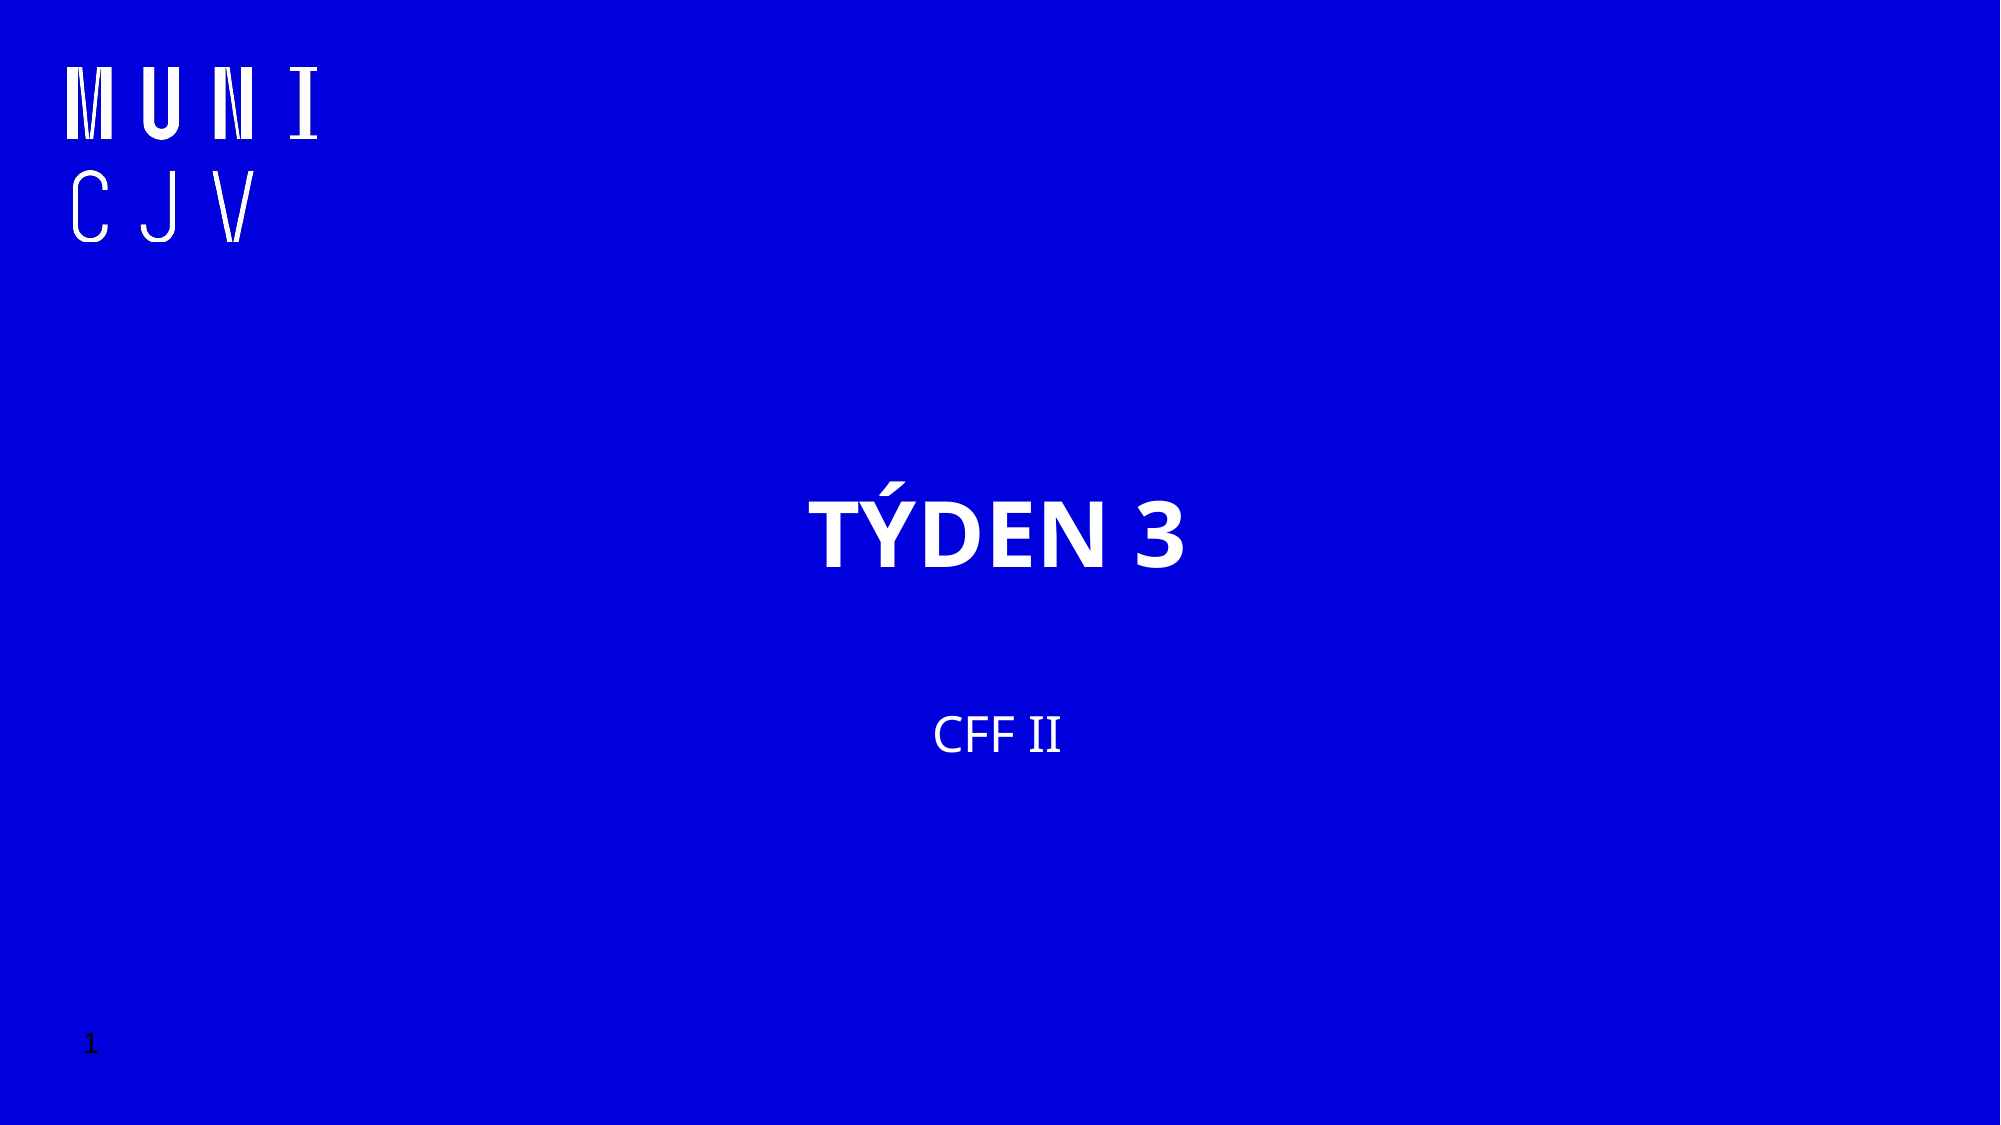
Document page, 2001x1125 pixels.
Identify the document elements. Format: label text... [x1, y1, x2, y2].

slide_number ‹#› [67, 1021, 110, 1063]
picture [67, 67, 317, 242]
subtitle CFF II [65, 675, 1930, 790]
title TÝDEN 3 [65, 475, 1930, 668]
